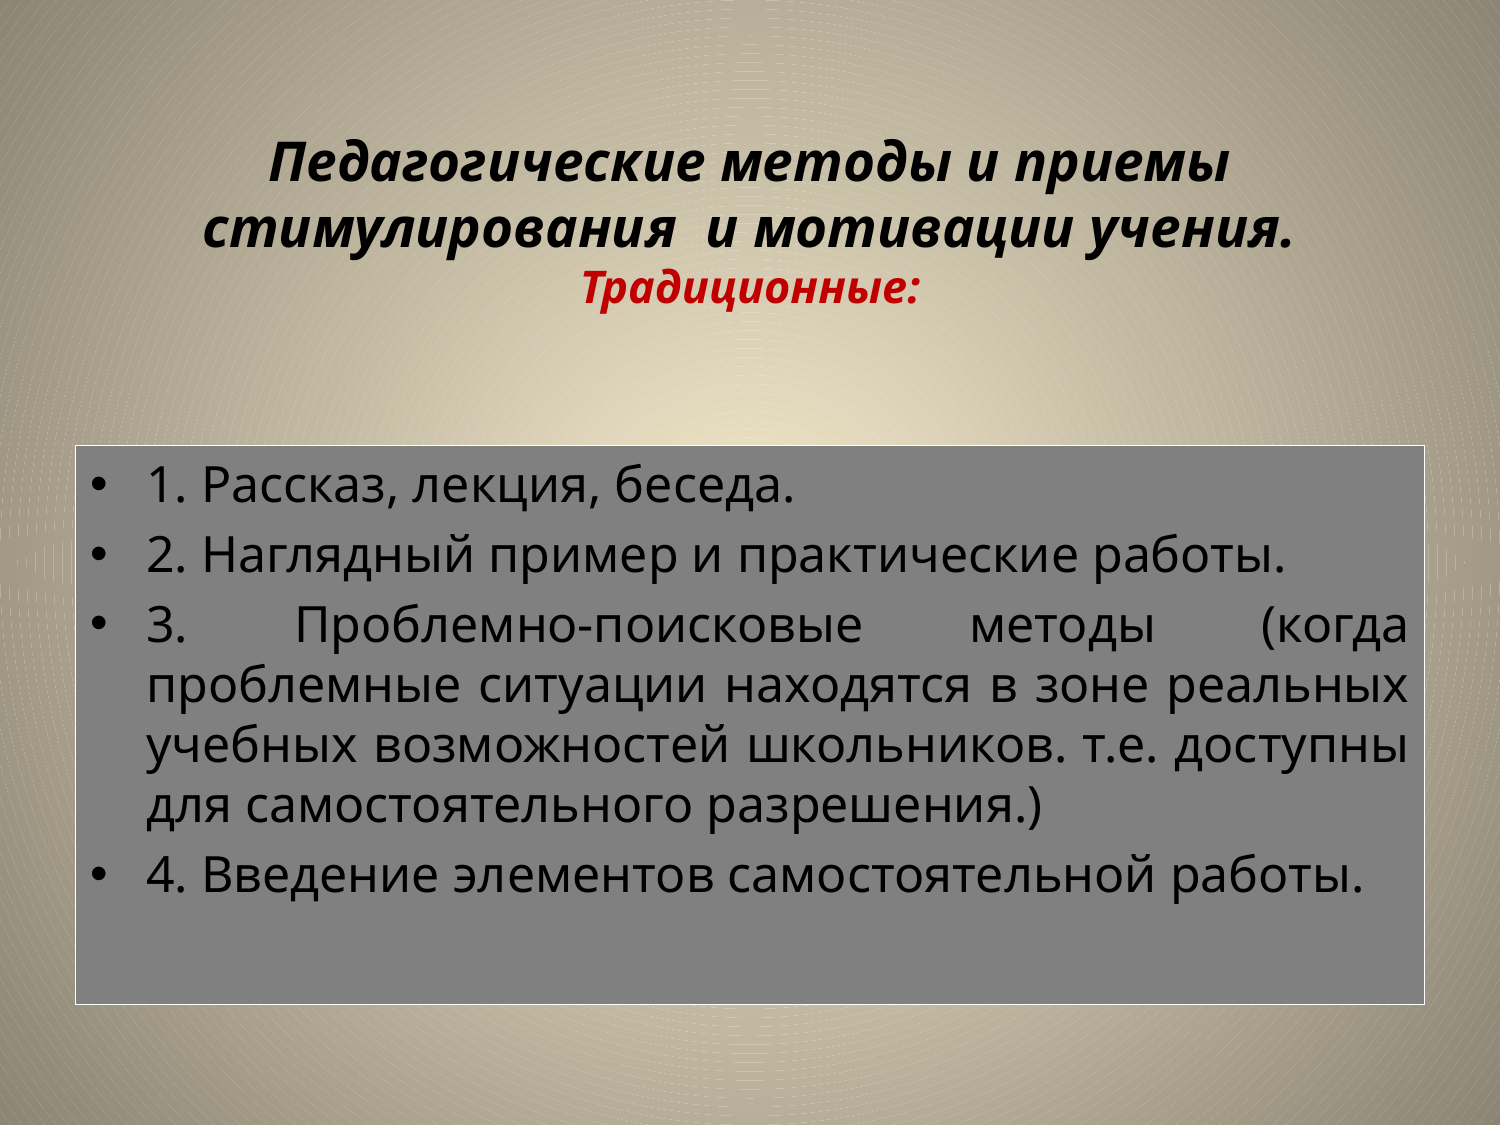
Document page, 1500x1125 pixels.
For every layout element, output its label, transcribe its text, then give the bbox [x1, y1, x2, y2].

list 1. Рассказ, лекция, беседа. 2. Наглядный пример и практические работы. 3. Проблемно-поисковые методы (когда проблемные ситуации находятся в зоне реальных учебных возможностей школьников. т.е. доступны для самостоятельного разрешения.) 4. Введение элементов самостоятельной работы. [75, 445, 1425, 1005]
title Педагогические методы и приемы стимулирования и мотивации учения. Традиционные: [75, 117, 1425, 375]
